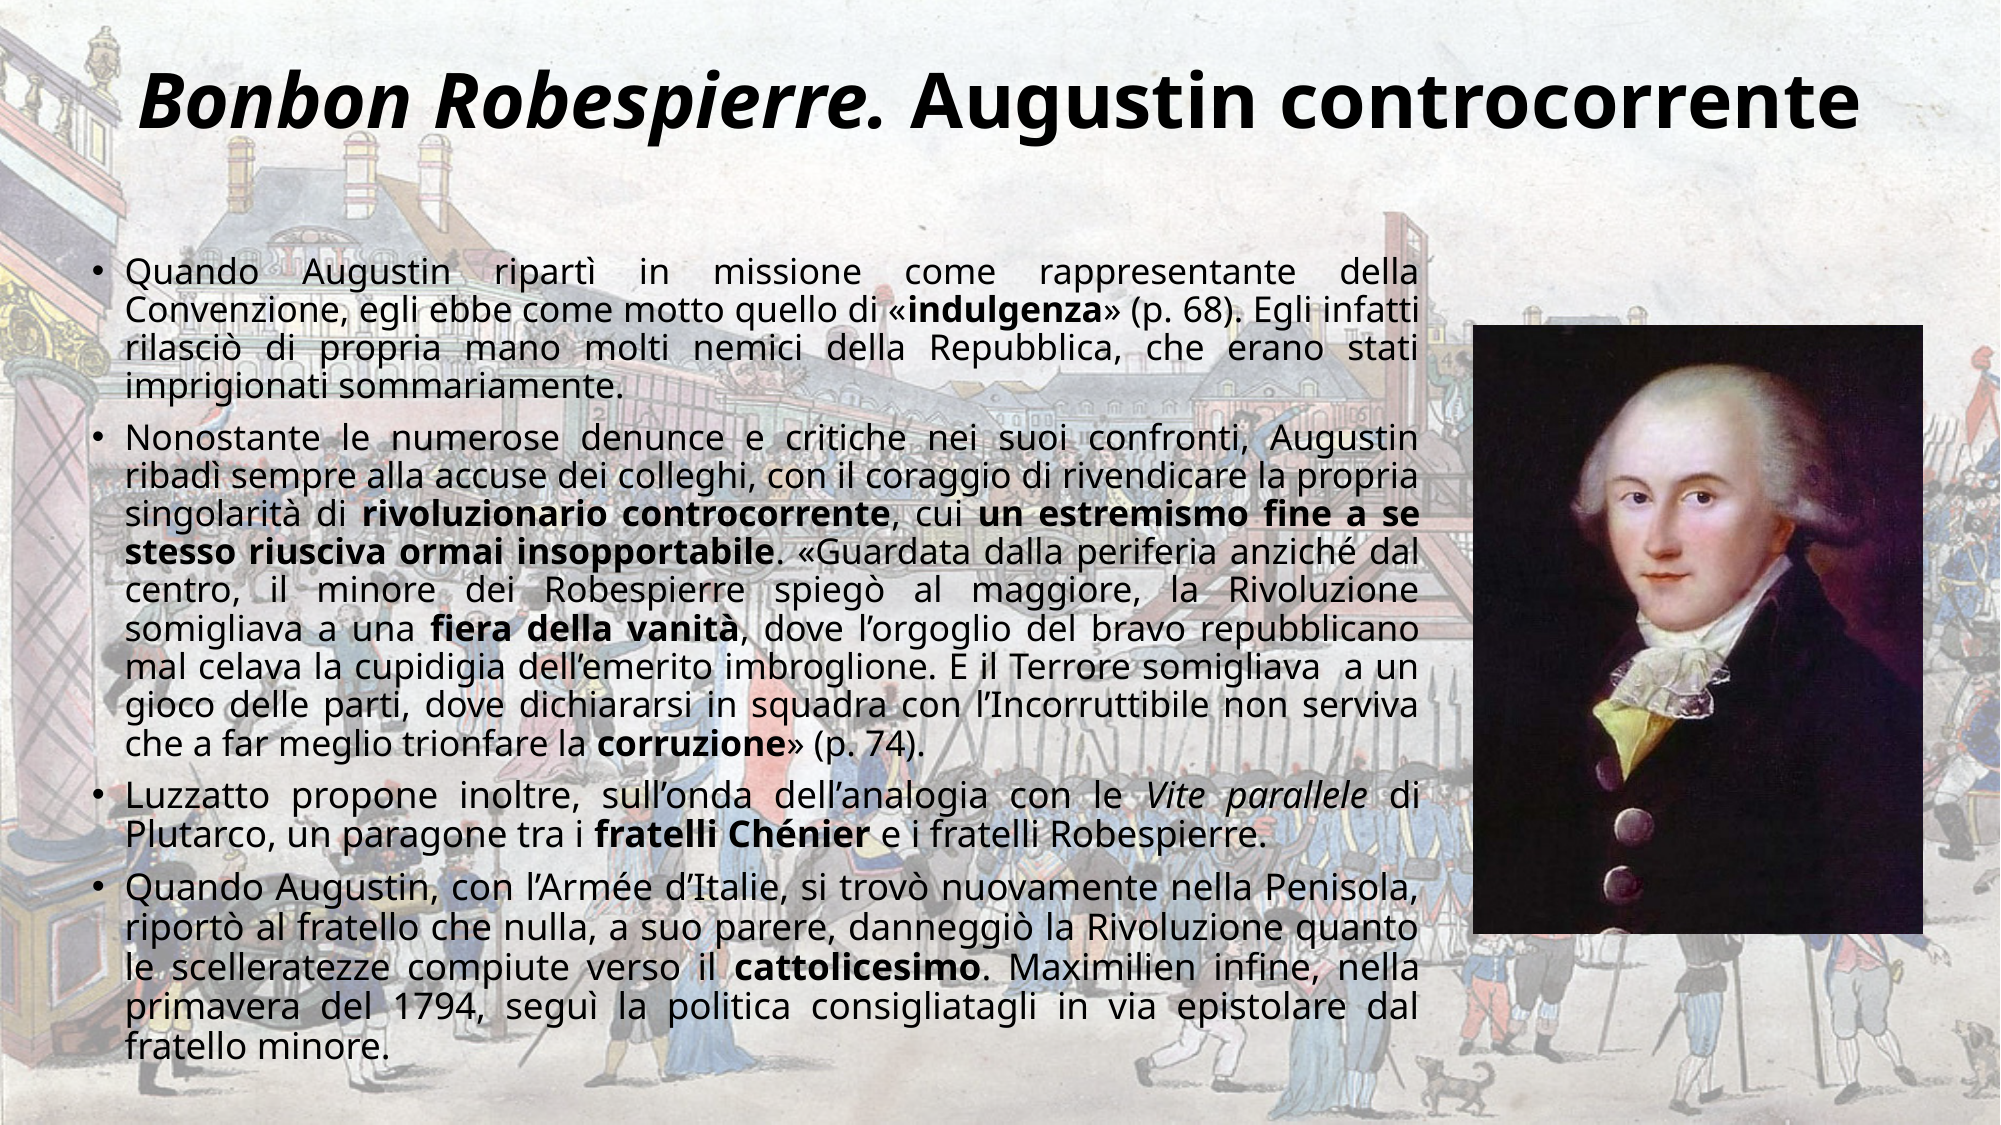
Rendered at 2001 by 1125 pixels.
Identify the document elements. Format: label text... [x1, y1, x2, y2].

title Bonbon Robespierre. Augustin controcorrente [120, 53, 1880, 154]
list Quando Augustin ripartì in missione come rappresentante della Convenzione, egli ebbe come motto quello di «indulgenza» (p. 68). Egli infatti rilasciò di propria mano molti nemici della Repubblica, che erano stati imprigionati sommariamente. Nonostante le numerose denunce e critiche nei suoi confronti, Augustin ribadì sempre alla accuse dei colleghi, con il coraggio di rivendicare la propria singolarità di rivoluzionario controcorrente, cui un estremismo fine a se stesso riusciva ormai insopportabile. «Guardata dalla periferia anziché dal centro, il minore dei Robespierre spiegò al maggiore, la Rivoluzione somigliava a una fiera della vanità, dove l’orgoglio del bravo repubblicano mal celava la cupidigia dell’emerito imbroglione. E il Terrore somigliava a un gioco delle parti, dove dichiararsi in squadra con l’Incorruttibile non serviva che a far meglio trionfare la corruzione» (p. 74). Luzzatto propone inoltre, sull’onda dell’analogia con le Vite parallele di Plutarco, un paragone tra i fratelli Chénier e i fratelli Robespierre. Quando Augustin, con l’Armée d’Italie, si trovò nuovamente nella Penisola, riportò al fratello che nulla, a suo parere, danneggiò la Rivoluzione quanto le scelleratezze compiute verso il cattolicesimo. Maximilien infine, nella primavera del 1794, seguì la politica consigliatagli in via epistolare dal fratello minore. [76, 246, 1436, 1092]
picture [1472, 325, 1923, 934]
